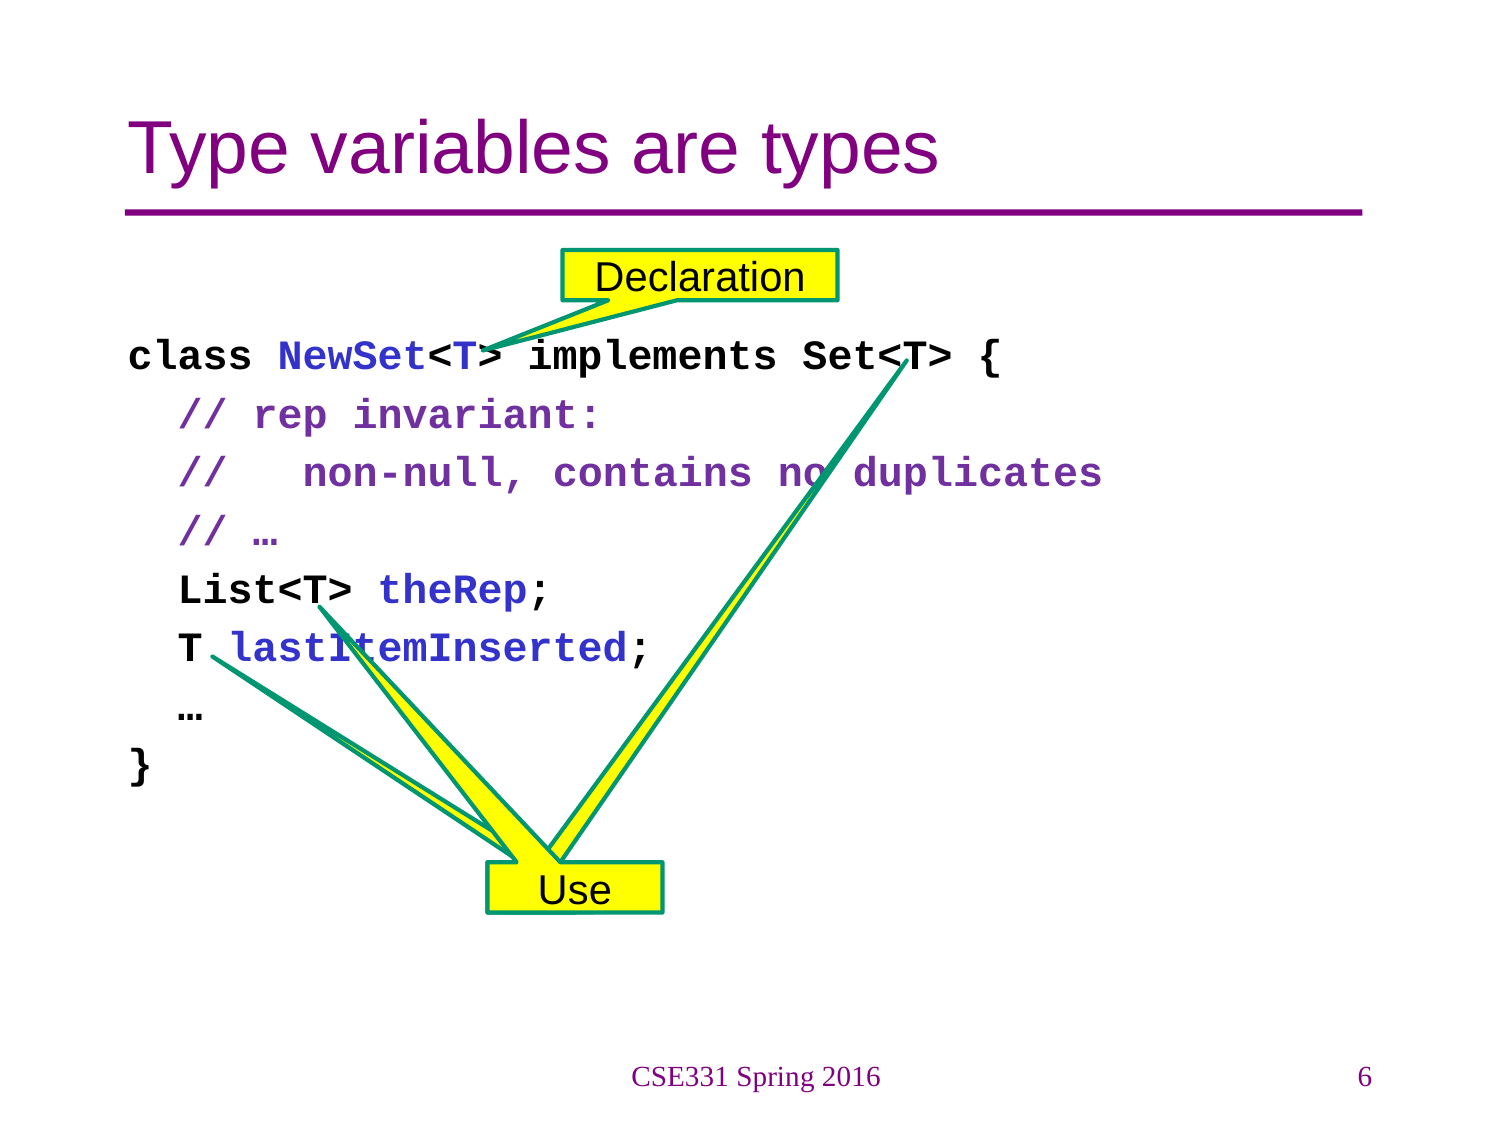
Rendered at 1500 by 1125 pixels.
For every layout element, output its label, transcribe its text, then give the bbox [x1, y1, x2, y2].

footer CSE331 Spring 2016 [474, 1049, 1038, 1125]
title Type variables are types [112, 50, 1388, 238]
text_box Declaration [480, 247, 840, 353]
slide_number 6 [1074, 1049, 1388, 1125]
list class NewSet<T> implements Set<T> { // rep invariant: // non-null, contains no duplicates // … List<T> theRep; T lastItemInserted; … } [112, 262, 1388, 1000]
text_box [487, 861, 663, 913]
